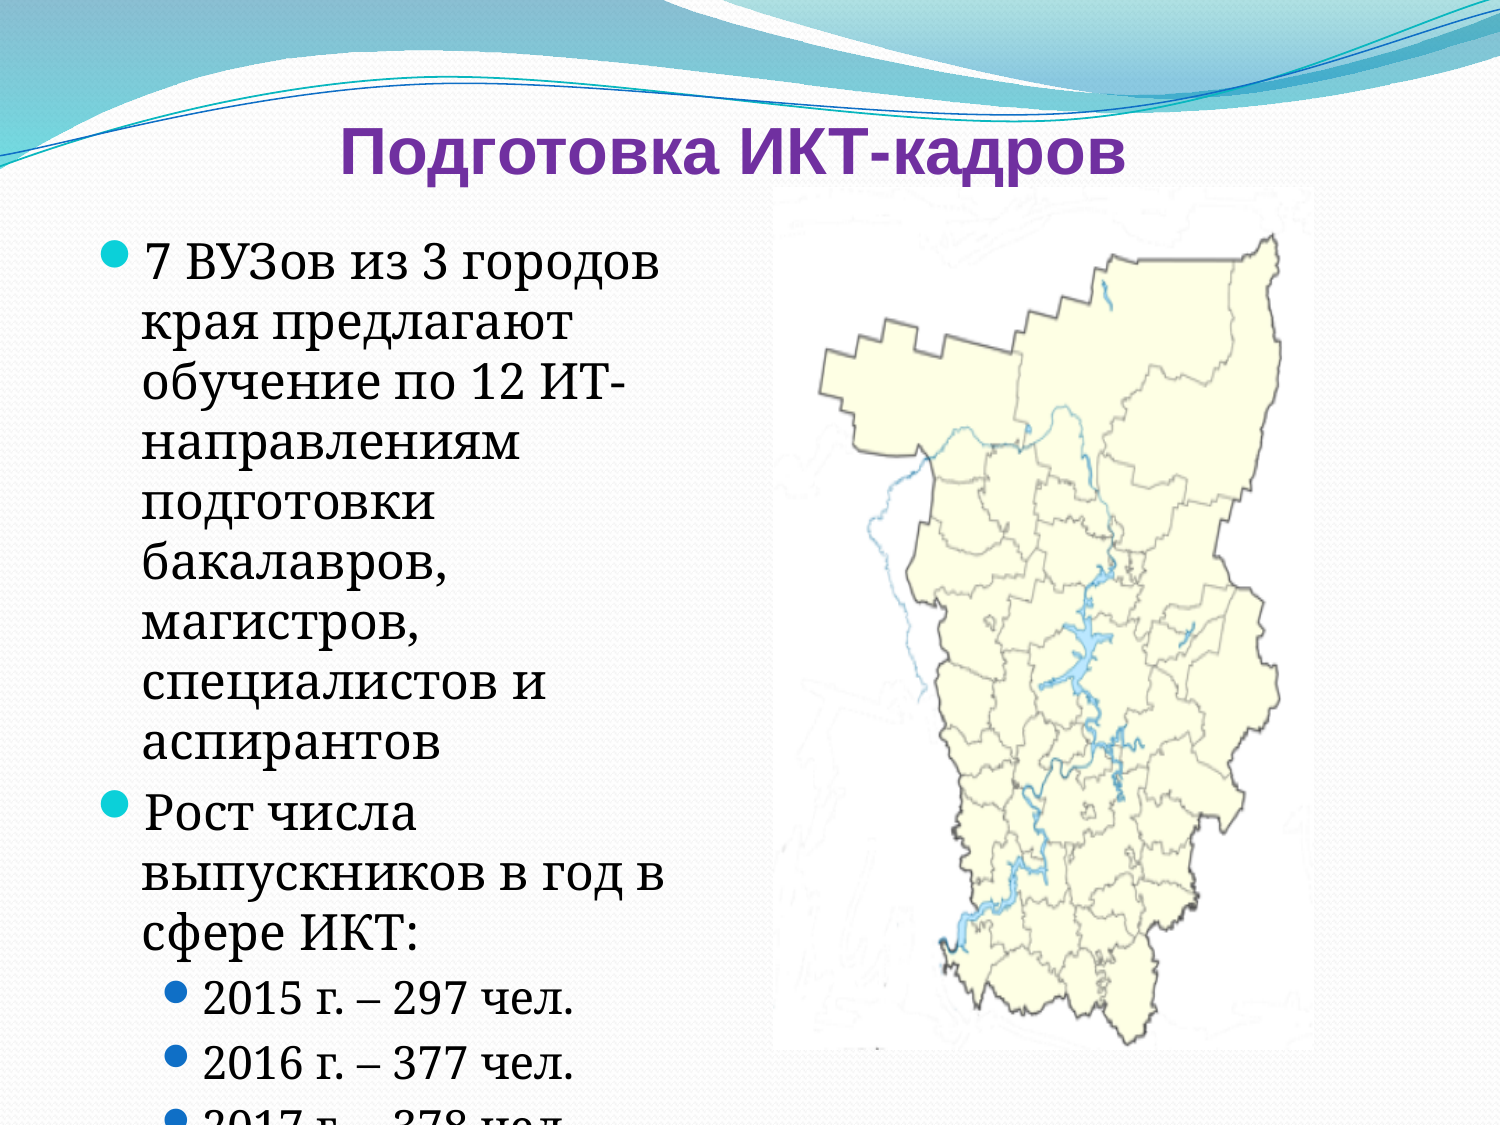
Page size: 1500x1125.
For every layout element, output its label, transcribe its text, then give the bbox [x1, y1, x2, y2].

list 7 ВУЗов из 3 городов края предлагают обучение по 12 ИТ-направлениям подготовки бакалавров, магистров, специалистов и аспирантов Рост числа выпускников в год в сфере ИКТ: 2015 г. – 297 чел. 2016 г. – 377 чел. 2017 г. – 378 чел. [82, 222, 745, 951]
picture [773, 187, 1315, 1050]
title Подготовка ИКТ-кадров [58, 0, 1409, 188]
